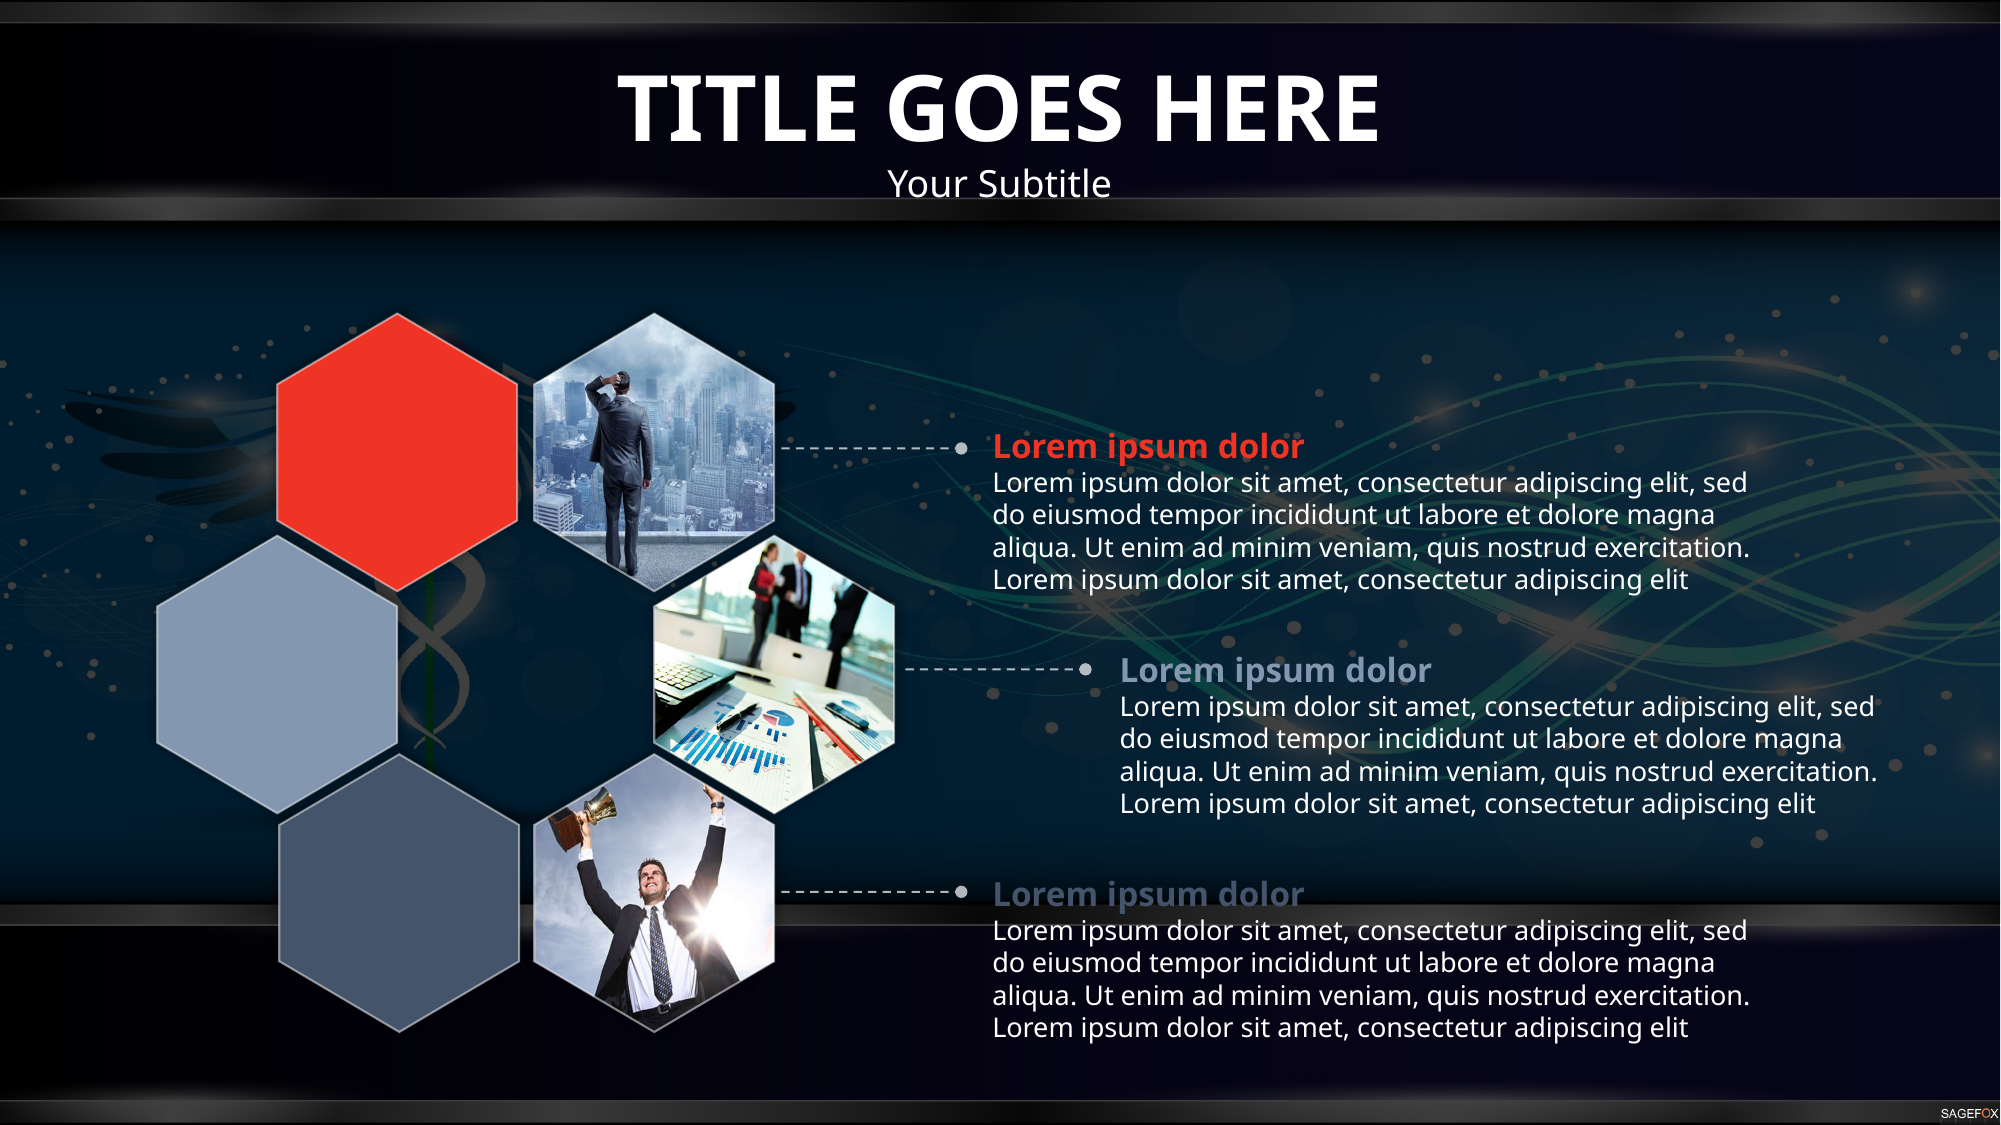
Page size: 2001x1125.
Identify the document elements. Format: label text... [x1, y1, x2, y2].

text_box TITLE GOES HERE Your Subtitle [548, 42, 1452, 212]
text_box [533, 312, 776, 593]
text_box Lorem ipsum dolor Lorem ipsum dolor sit amet, consectetur adipiscing elit, sed do eiusmod tempor incididunt ut labore et dolore magna aliqua. Ut enim ad minim veniam, quis nostrud exercitation. Lorem ipsum dolor sit amet, consectetur adipiscing elit [982, 868, 1770, 1049]
text_box [276, 312, 519, 592]
text_box [653, 534, 896, 815]
picture [0, 0, 2001, 1125]
text_box Lorem ipsum dolor Lorem ipsum dolor sit amet, consectetur adipiscing elit, sed do eiusmod tempor incididunt ut labore et dolore magna aliqua. Ut enim ad minim veniam, quis nostrud exercitation. Lorem ipsum dolor sit amet, consectetur adipiscing elit [982, 420, 1770, 601]
text_box [533, 753, 776, 1034]
text_box Lorem ipsum dolor Lorem ipsum dolor sit amet, consectetur adipiscing elit, sed do eiusmod tempor incididunt ut labore et dolore magna aliqua. Ut enim ad minim veniam, quis nostrud exercitation. Lorem ipsum dolor sit amet, consectetur adipiscing elit [1109, 644, 1898, 825]
text_box [278, 753, 521, 1034]
text_box [156, 534, 399, 814]
